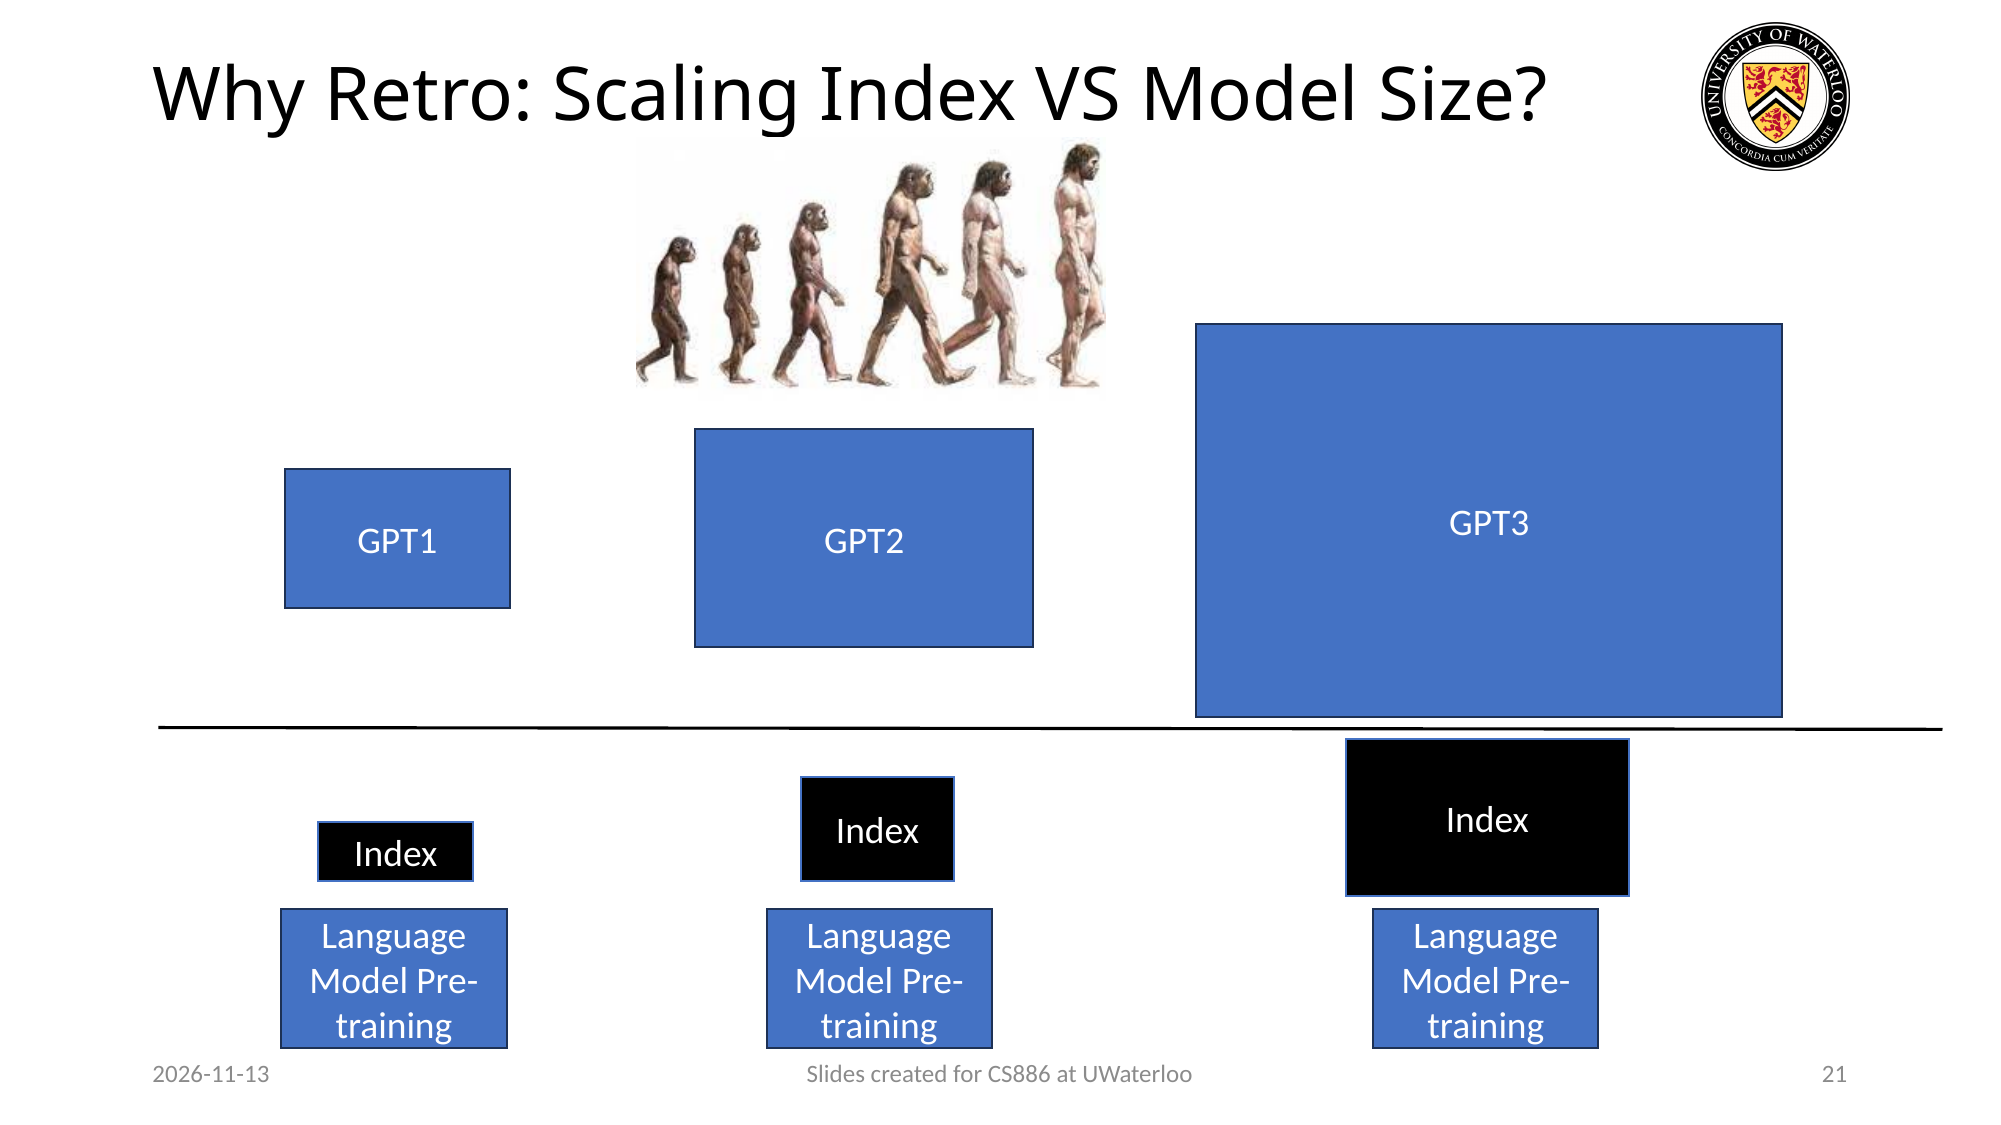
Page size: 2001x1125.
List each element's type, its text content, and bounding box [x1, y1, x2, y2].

text_box Language Model Pre-training [1372, 908, 1599, 1049]
footer Slides created for CS886 at UWaterloo [662, 1042, 1338, 1103]
text_box GPT3 [1195, 323, 1783, 718]
text_box GPT2 [694, 428, 1034, 648]
text_box Index [317, 821, 474, 882]
text_box Index [1345, 738, 1630, 897]
picture [636, 137, 1106, 401]
text_box Index [800, 776, 955, 882]
title Why Retro: Scaling Index VS Model Size? [137, 22, 1863, 171]
text_box Language Model Pre-training [766, 908, 993, 1049]
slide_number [137, 1042, 588, 1103]
text_box GPT1 [284, 468, 511, 609]
text_box Language Model Pre-training [280, 908, 508, 1049]
slide_number 21 [1412, 1042, 1863, 1103]
